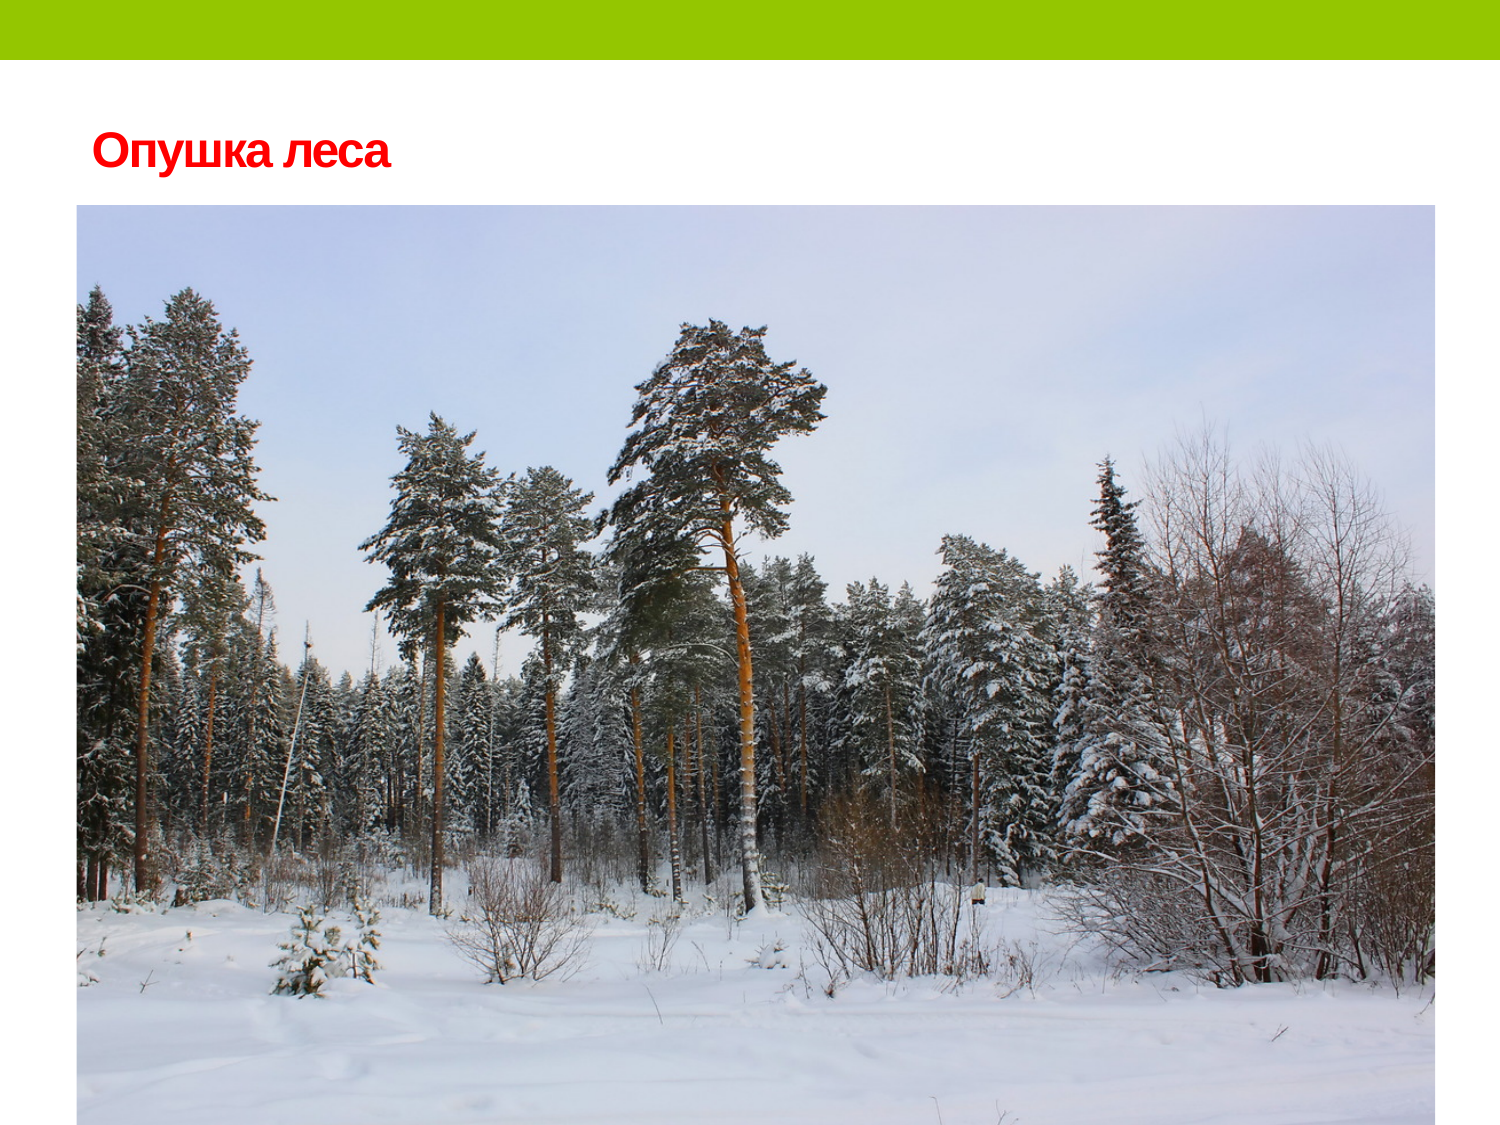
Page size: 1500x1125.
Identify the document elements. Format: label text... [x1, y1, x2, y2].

title Опушка леса [76, 66, 1427, 205]
picture [76, 205, 1436, 1125]
